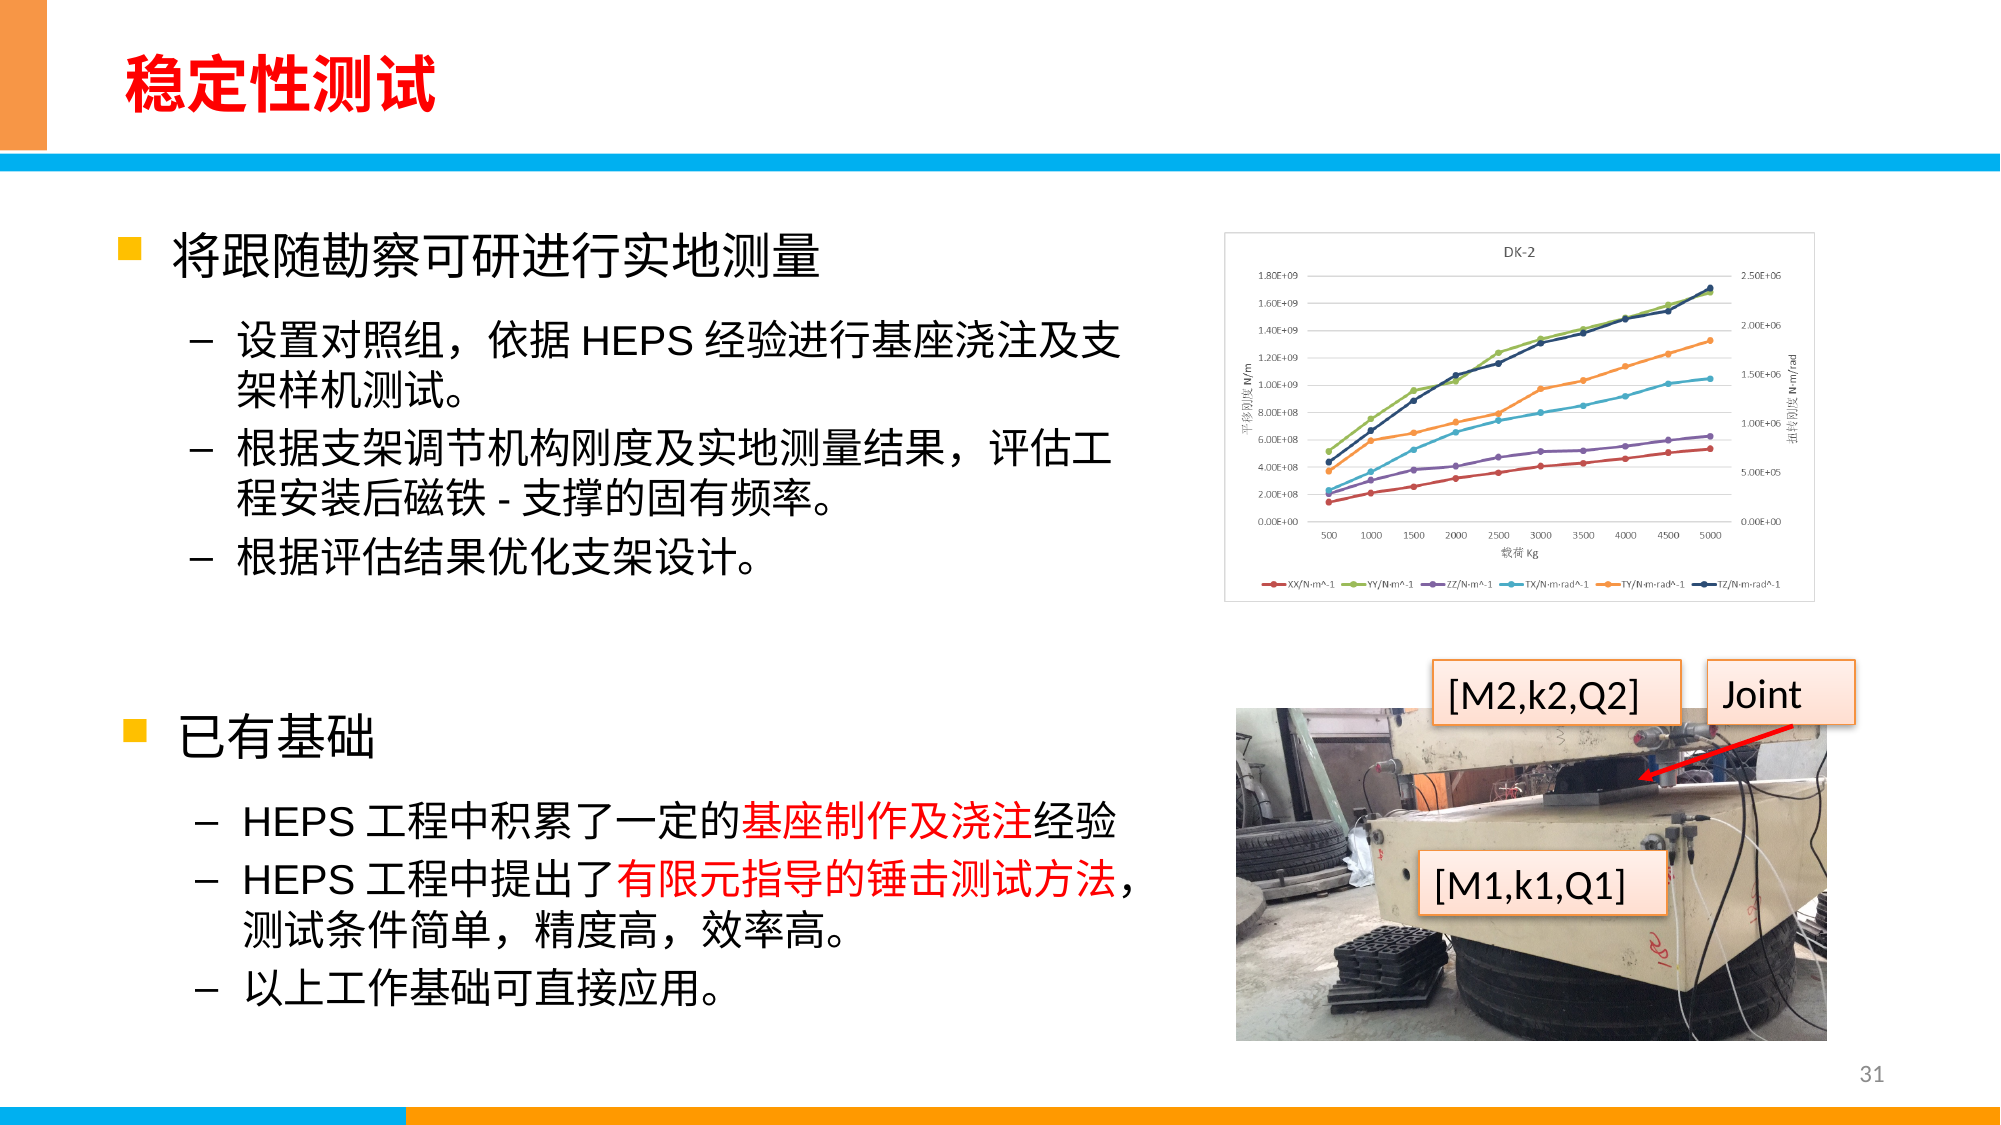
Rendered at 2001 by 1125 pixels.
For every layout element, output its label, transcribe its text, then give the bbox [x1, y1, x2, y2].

list 将跟随勘察可研进行实地测量 设置对照组，依据HEPS经验进行基座浇注及支架样机测试。 根据支架调节机构刚度及实地测量结果，评估工程安装后磁铁-支撑的固有频率。 根据评估结果优化支架设计。 [99, 210, 1166, 634]
text_box 已有基础 HEPS工程中积累了一定的基座制作及浇注经验 HEPS工程中提出了有限元指导的锤击测试方法，测试条件简单，精度高，效率高。 以上工作基础可直接应用。 [105, 692, 1149, 1061]
title 稳定性测试 [109, 23, 1875, 143]
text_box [1235, 659, 1856, 1041]
picture [1224, 232, 1816, 602]
slide_number 31 [1433, 1042, 1900, 1103]
